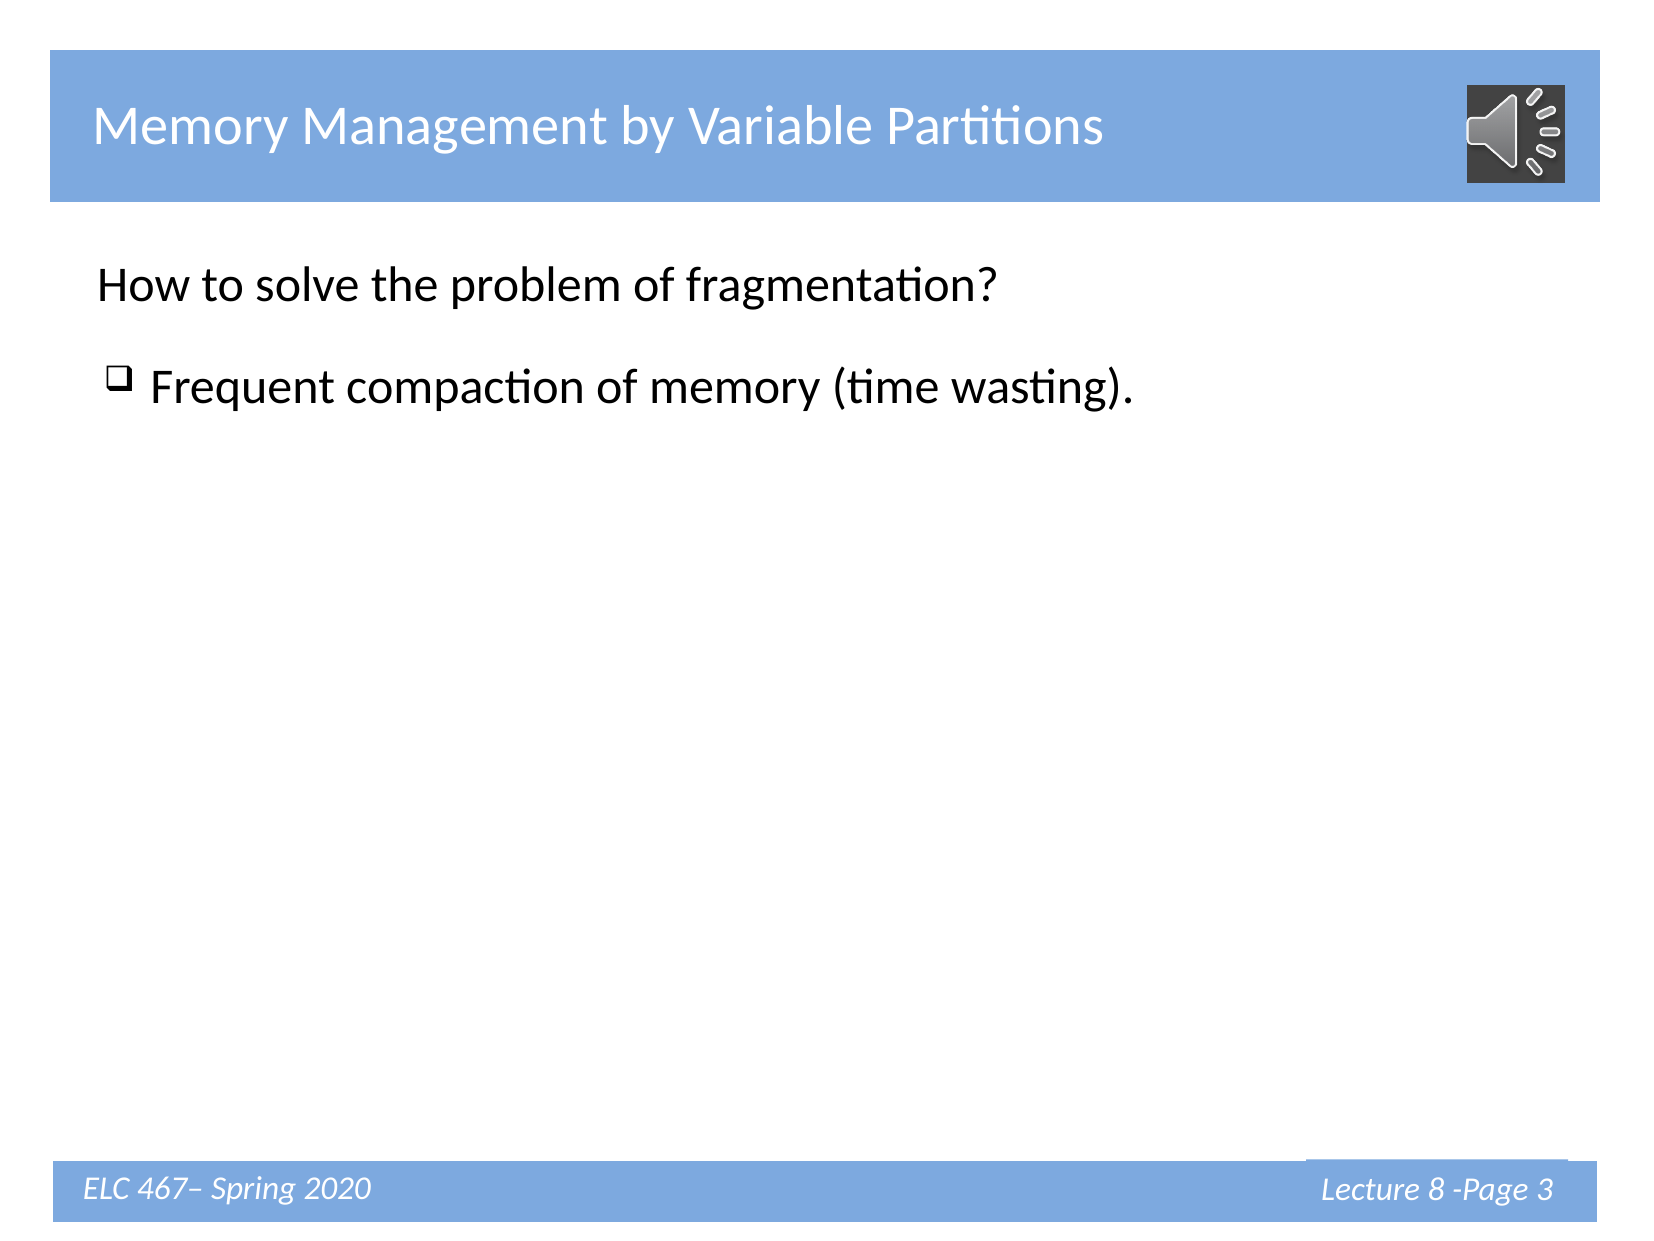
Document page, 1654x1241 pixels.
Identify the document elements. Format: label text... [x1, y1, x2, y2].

text_box [46, 45, 1604, 206]
text_box How to solve the problem of fragmentation? [82, 244, 1445, 320]
text_box Memory Management by Variable Partitions [77, 81, 1120, 164]
picture [1465, 84, 1567, 185]
text_box Frequent compaction of memory (time wasting). [88, 346, 1150, 422]
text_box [50, 1159, 1600, 1225]
